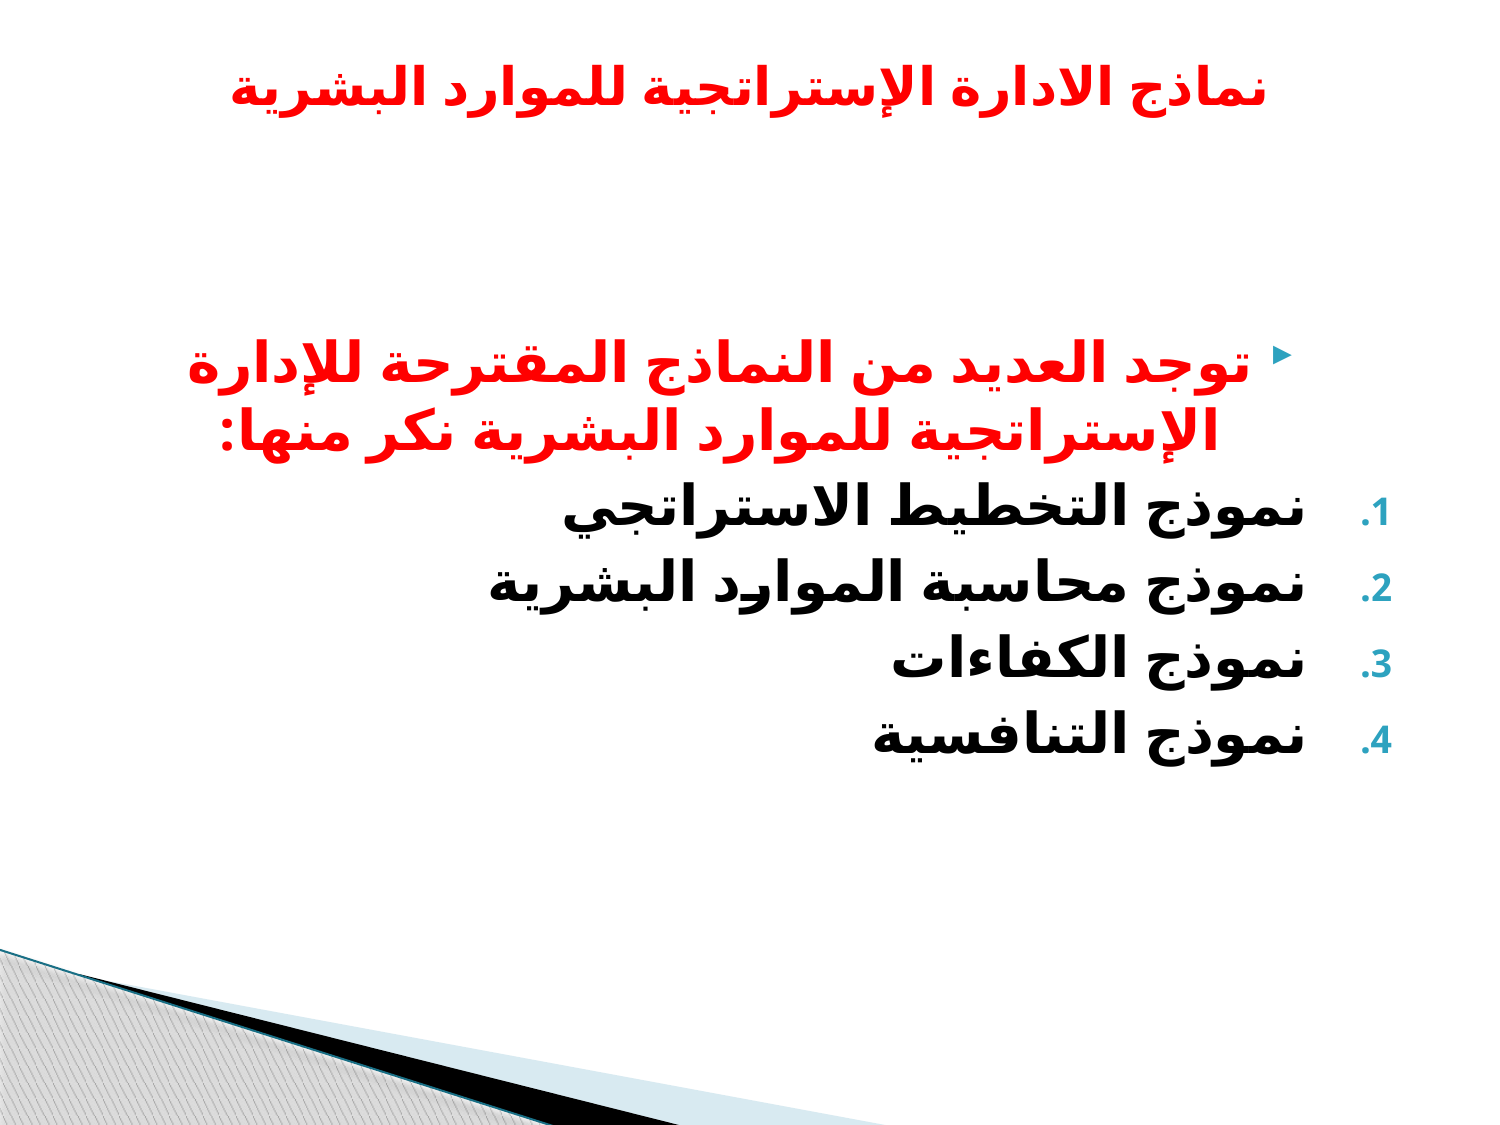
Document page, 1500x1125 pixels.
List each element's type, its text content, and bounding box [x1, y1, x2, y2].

title نماذج الادارة الإستراتجية للموارد البشرية [75, 45, 1425, 188]
list توجد العديد من النماذج المقترحة للإدارة الإستراتجية للموارد البشرية نكر منها: نموذج التخطيط الاستراتجي نموذج محاسبة الموارد البشرية نموذج الكفاءات نموذج التنافسية [75, 243, 1425, 1032]
